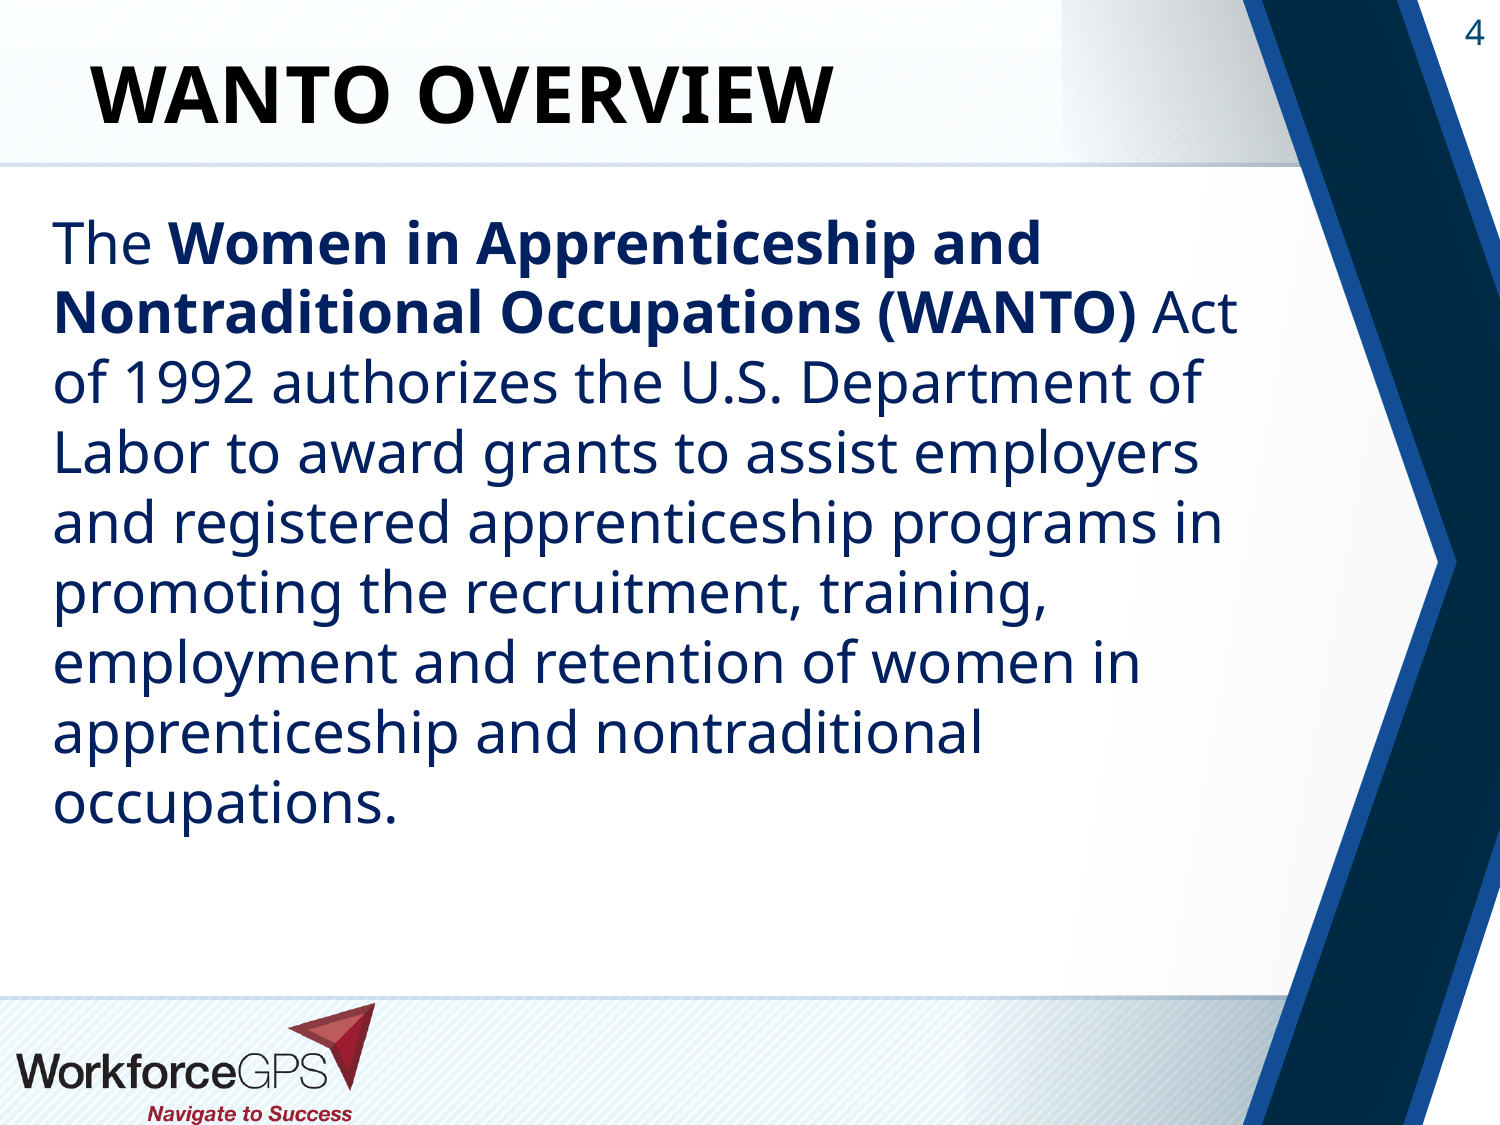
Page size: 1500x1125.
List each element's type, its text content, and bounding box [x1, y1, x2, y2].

picture [12, 1001, 379, 1125]
title WANTO Overview [75, 35, 1209, 163]
picture [1230, 0, 1500, 1125]
list The Women in Apprenticeship and Nontraditional Occupations (WANTO) Act of 1992 authorizes the U.S. Department of Labor to award grants to assist employers and registered apprenticeship programs in promoting the recruitment, training, employment and retention of women in apprenticeship and nontraditional occupations. [37, 198, 1288, 962]
